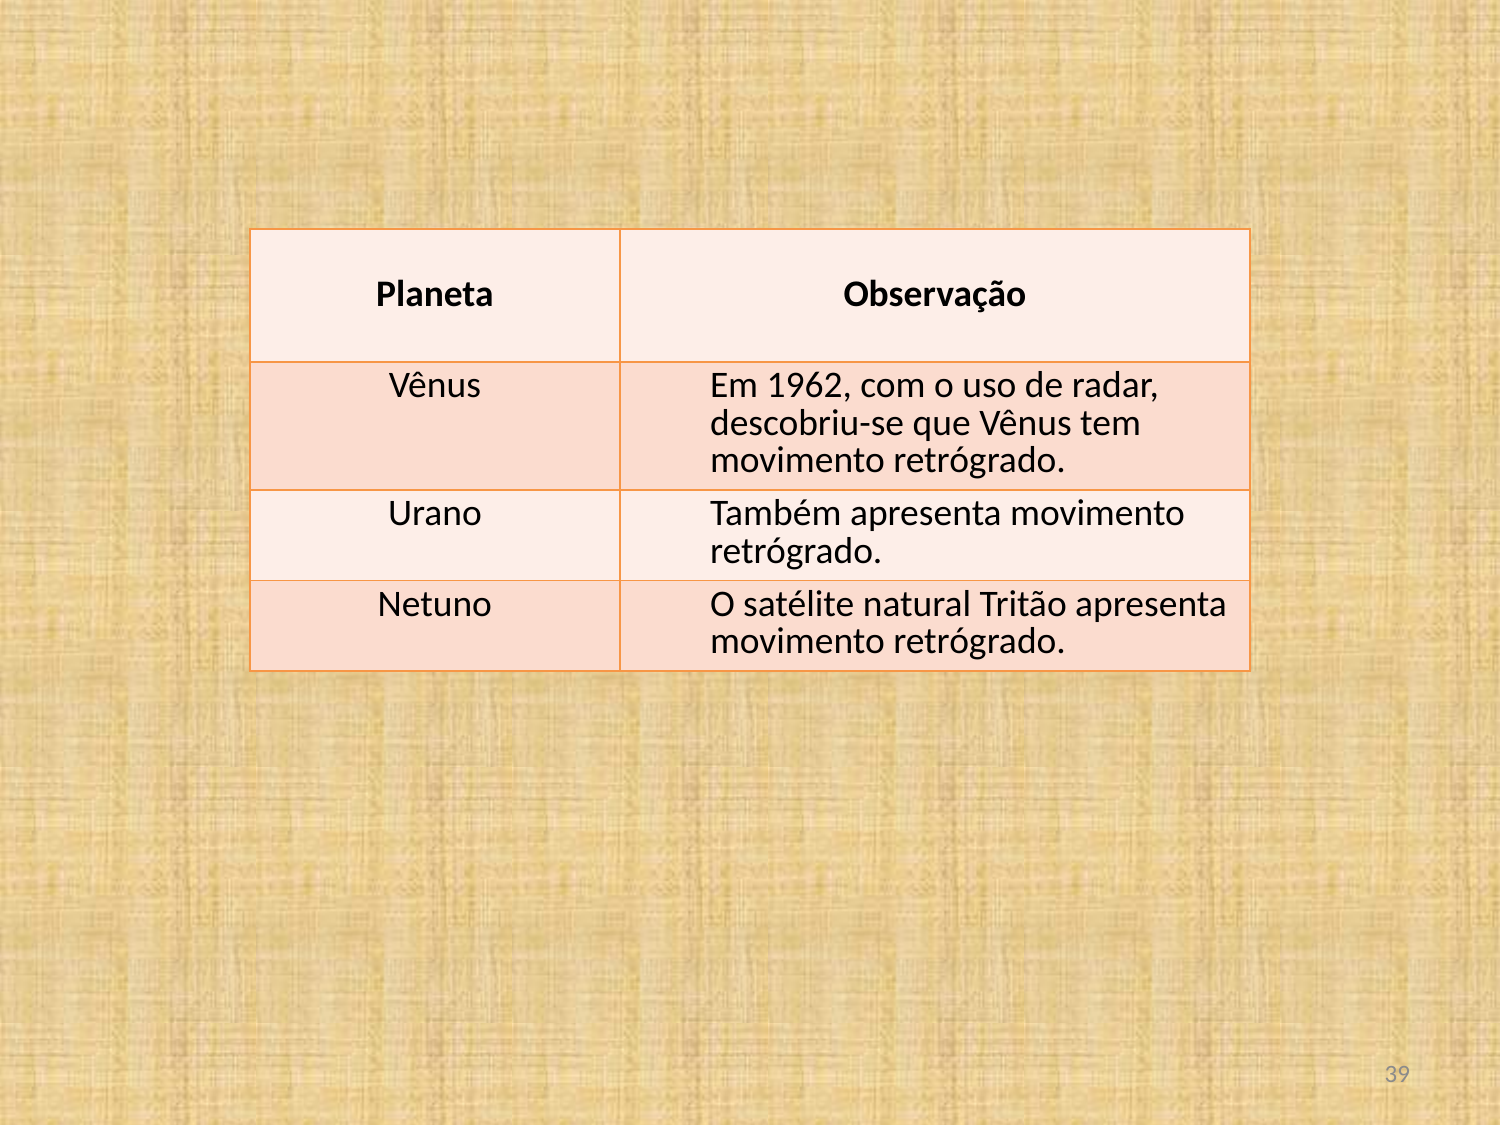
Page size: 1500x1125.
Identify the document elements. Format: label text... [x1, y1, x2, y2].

table_cell Em 1962, com o uso de radar, descobriu-se que Vênus tem movimento retrógrado. [621, 363, 1249, 489]
table_header Planeta [251, 230, 619, 361]
text_box <número> [1074, 1042, 1425, 1103]
table_cell O satélite natural Tritão apresenta movimento retrógrado. [621, 581, 1249, 670]
table_header Observação [621, 230, 1249, 361]
picture [0, 0, 1500, 1125]
table_cell Também apresenta movimento retrógrado. [621, 491, 1249, 580]
table_cell Netuno [251, 581, 619, 670]
table_cell Vênus [251, 363, 619, 489]
table_cell Urano [251, 491, 619, 580]
